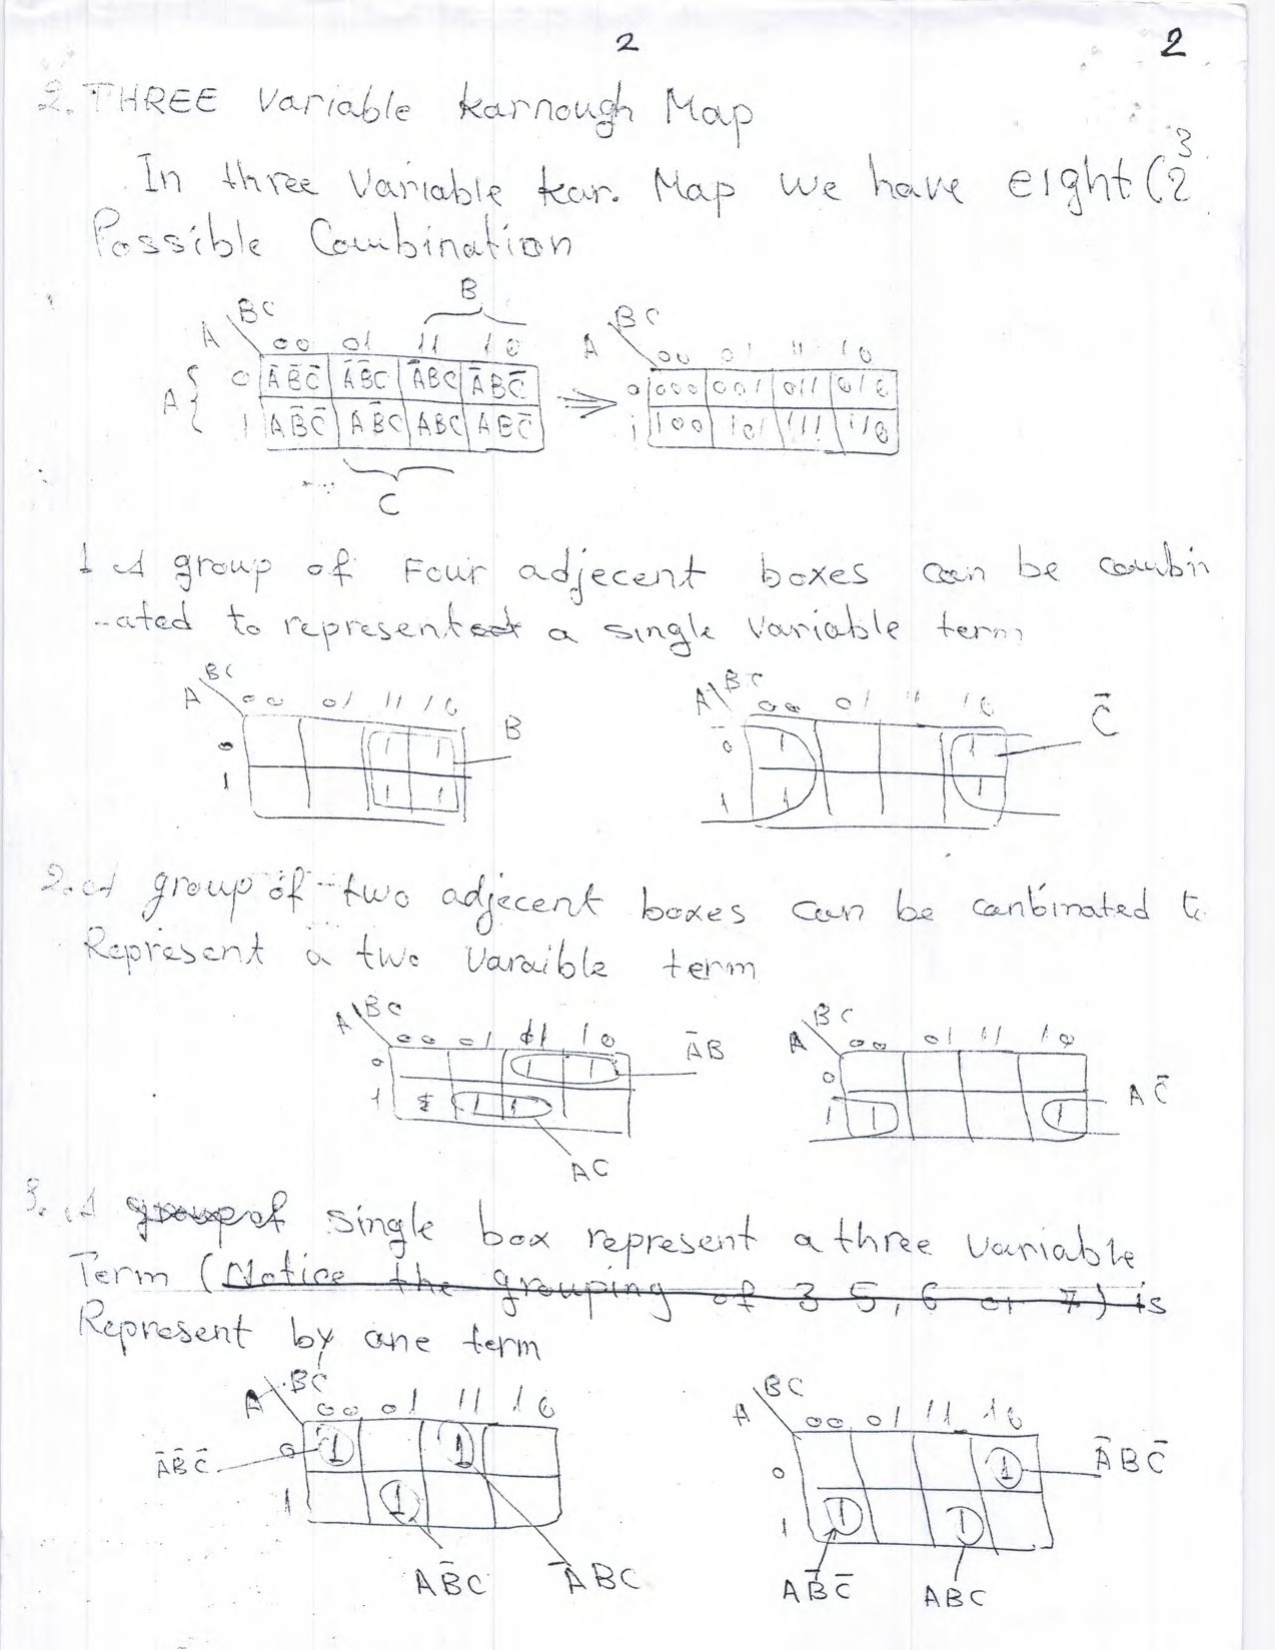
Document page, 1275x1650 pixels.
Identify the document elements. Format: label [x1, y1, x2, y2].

text_box [0, 0, 1275, 1650]
